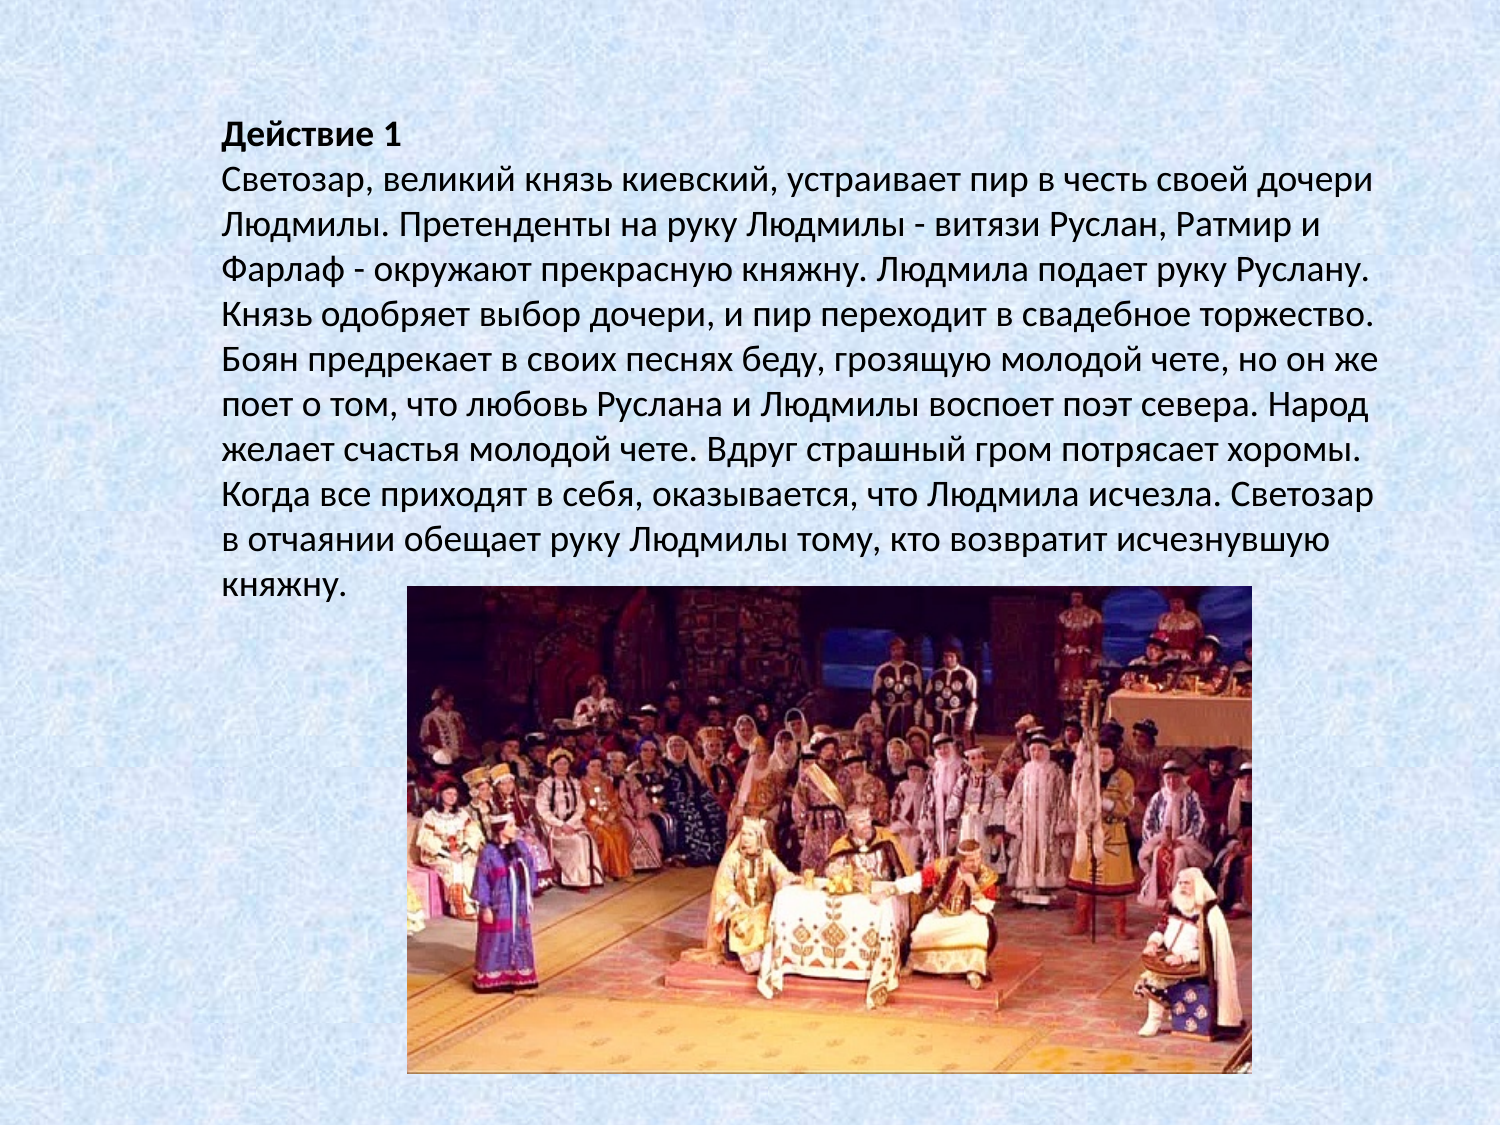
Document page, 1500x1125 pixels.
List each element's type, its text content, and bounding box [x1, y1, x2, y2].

text_box Действие 1 Светозар, великий князь киевский, устраивает пир в честь своей дочери Людмилы. Претенденты на руку Людмилы - витязи Руслан, Ратмир и Фарлаф - окружают прекрасную княжну. Людмила подает руку Руслану. Князь одобряет выбор дочери, и пир переходит в свадебное торжество. Боян предрекает в своих песнях беду, грозящую молодой чете, но он же поет о том, что любовь Руслана и Людмилы воспоет поэт севера. Народ желает счастья молодой чете. Вдруг страшный гром потрясает хоромы. Когда все приходят в себя, оказывается, что Людмила исчезла. Светозар в отчаянии обещает руку Людмилы тому, кто возвратит исчезнувшую княжну. [206, 101, 1400, 657]
picture [0, 0, 1500, 1125]
